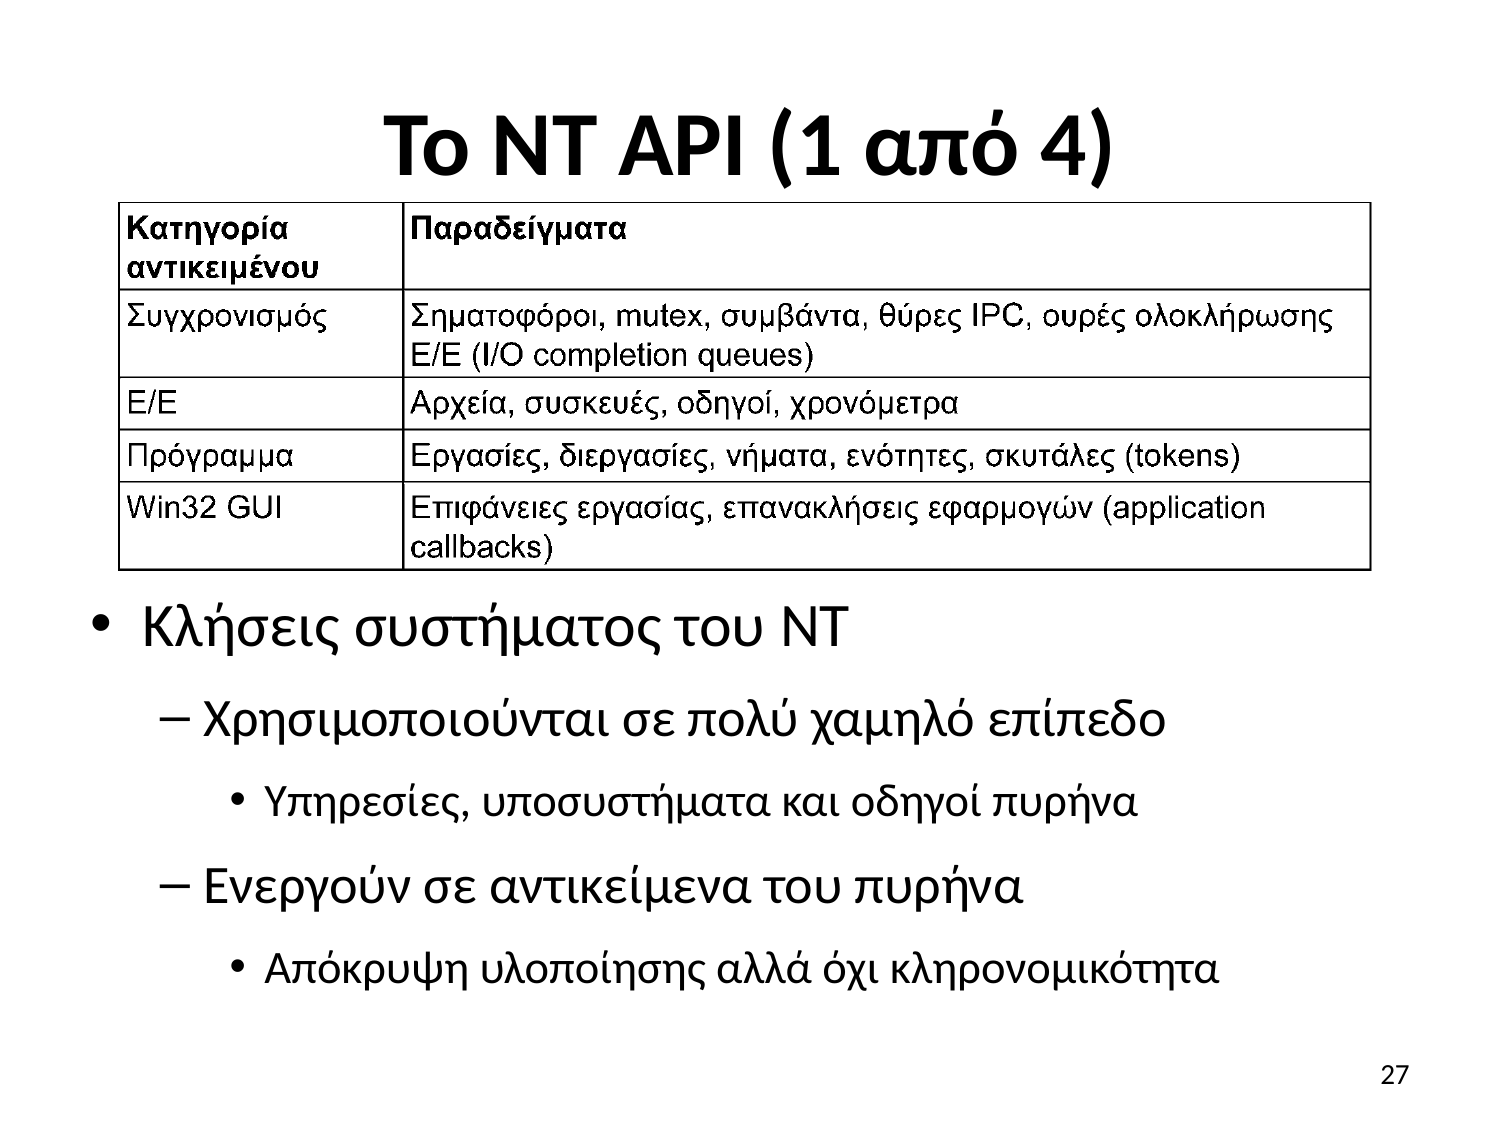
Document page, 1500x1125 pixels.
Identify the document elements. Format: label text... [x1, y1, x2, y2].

slide_number 27 [1074, 1042, 1425, 1103]
picture [111, 196, 1381, 578]
list Κλήσεις συστήματος του NT Χρησιμοποιούνται σε πολύ χαμηλό επίπεδο Υπηρεσίες, υποσυστήματα και οδηγοί πυρήνα Ενεργούν σε αντικείμενα του πυρήνα Απόκρυψη υλοποίησης αλλά όχι κληρονομικότητα [75, 577, 1425, 1005]
title Το NT API (1 από 4) [75, 45, 1425, 233]
